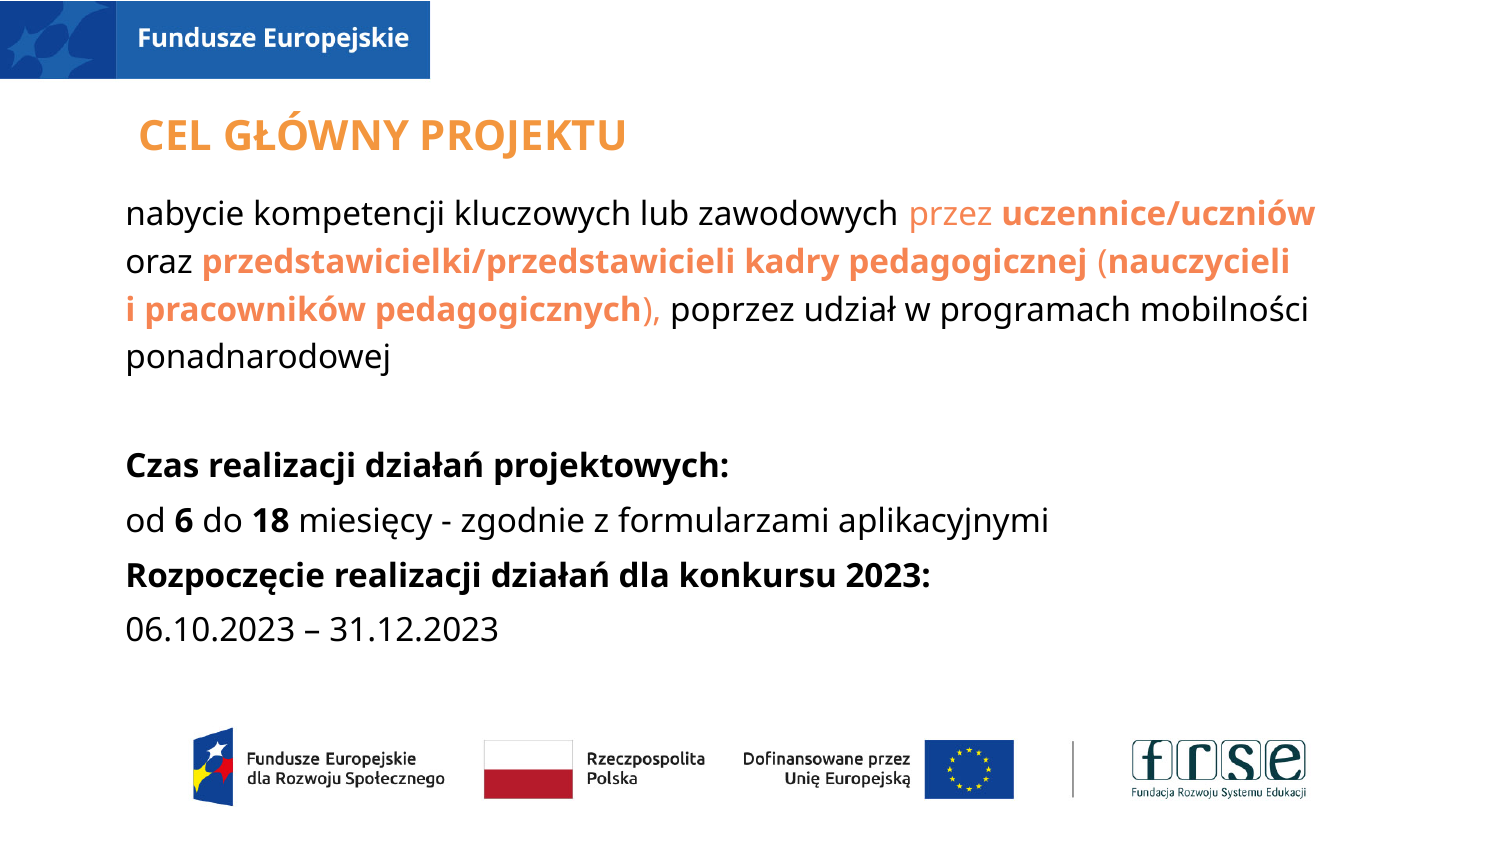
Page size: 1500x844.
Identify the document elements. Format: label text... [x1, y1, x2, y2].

title CEL GŁÓWNY projektu [123, 91, 1412, 177]
picture [0, 1, 1498, 844]
list nabycie kompetencji kluczowych lub zawodowych przez uczennice/uczniów oraz przedstawicielki/przedstawicieli kadry pedagogicznej (nauczycieli i pracowników pedagogicznych), poprzez udział w programach mobilności ponadnarodowej Czas realizacji działań projektowych: od 6 do 18 miesięcy - zgodnie z formularzami aplikacyjnymi Rozpoczęcie realizacji działań dla konkursu 2023: 06.10.2023 – 31.12.2023 [110, 176, 1398, 724]
